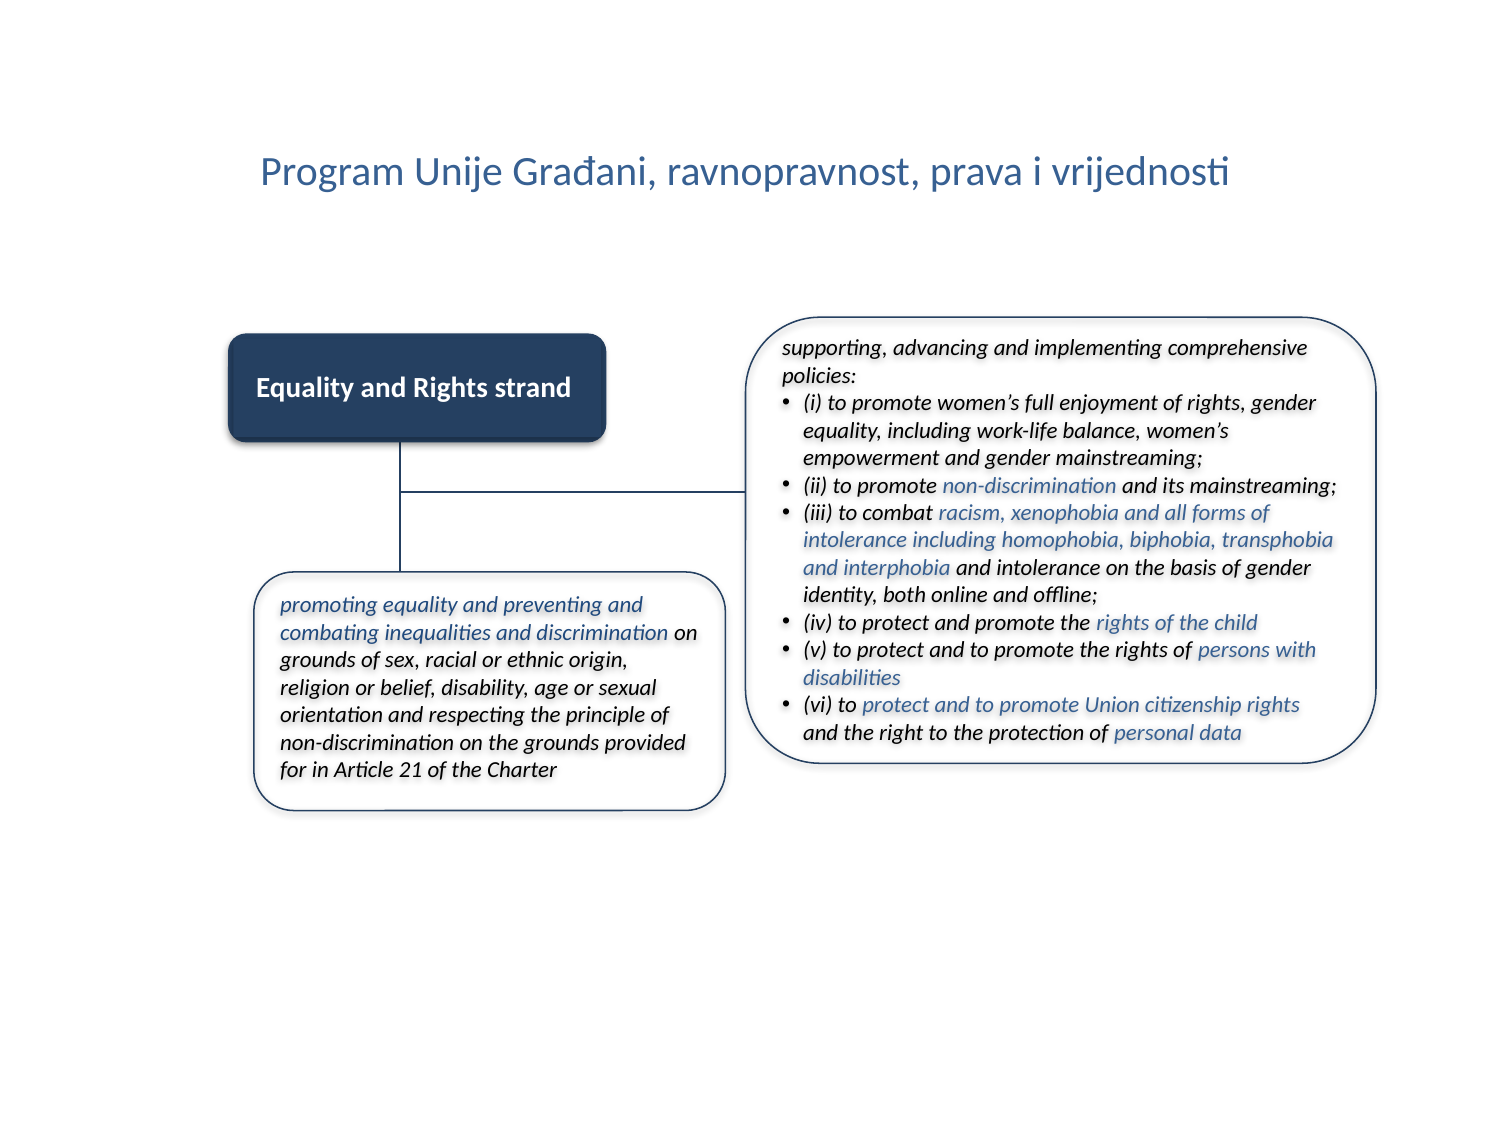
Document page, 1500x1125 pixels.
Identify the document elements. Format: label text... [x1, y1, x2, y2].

text_box Program Unije Građani, ravnopravnost, prava i vrijednosti [191, 133, 1300, 211]
text_box supporting, advancing and implementing comprehensive policies: (i) to promote women’s full enjoyment of rights, gender equality, including work-life balance, women’s empowerment and gender mainstreaming; (ii) to promote non-discrimination and its mainstreaming; (iii) to combat racism, xenophobia and all forms of intolerance including homophobia, biphobia, transphobia and interphobia and intolerance on the basis of gender identity, both online and offline; (iv) to protect and promote the rights of the child (v) to protect and to promote the rights of persons with disabilities (vi) to protect and to promote Union citizenship rights and the right to the protection of personal data [744, 316, 1377, 765]
text_box promoting equality and preventing and combating inequalities and discrimination on grounds of sex, racial or ethnic origin, religion or belief, disability, age or sexual orientation and respecting the principle of non-discrimination on the grounds provided for in Article 21 of the Charter [253, 571, 727, 812]
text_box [227, 333, 607, 443]
